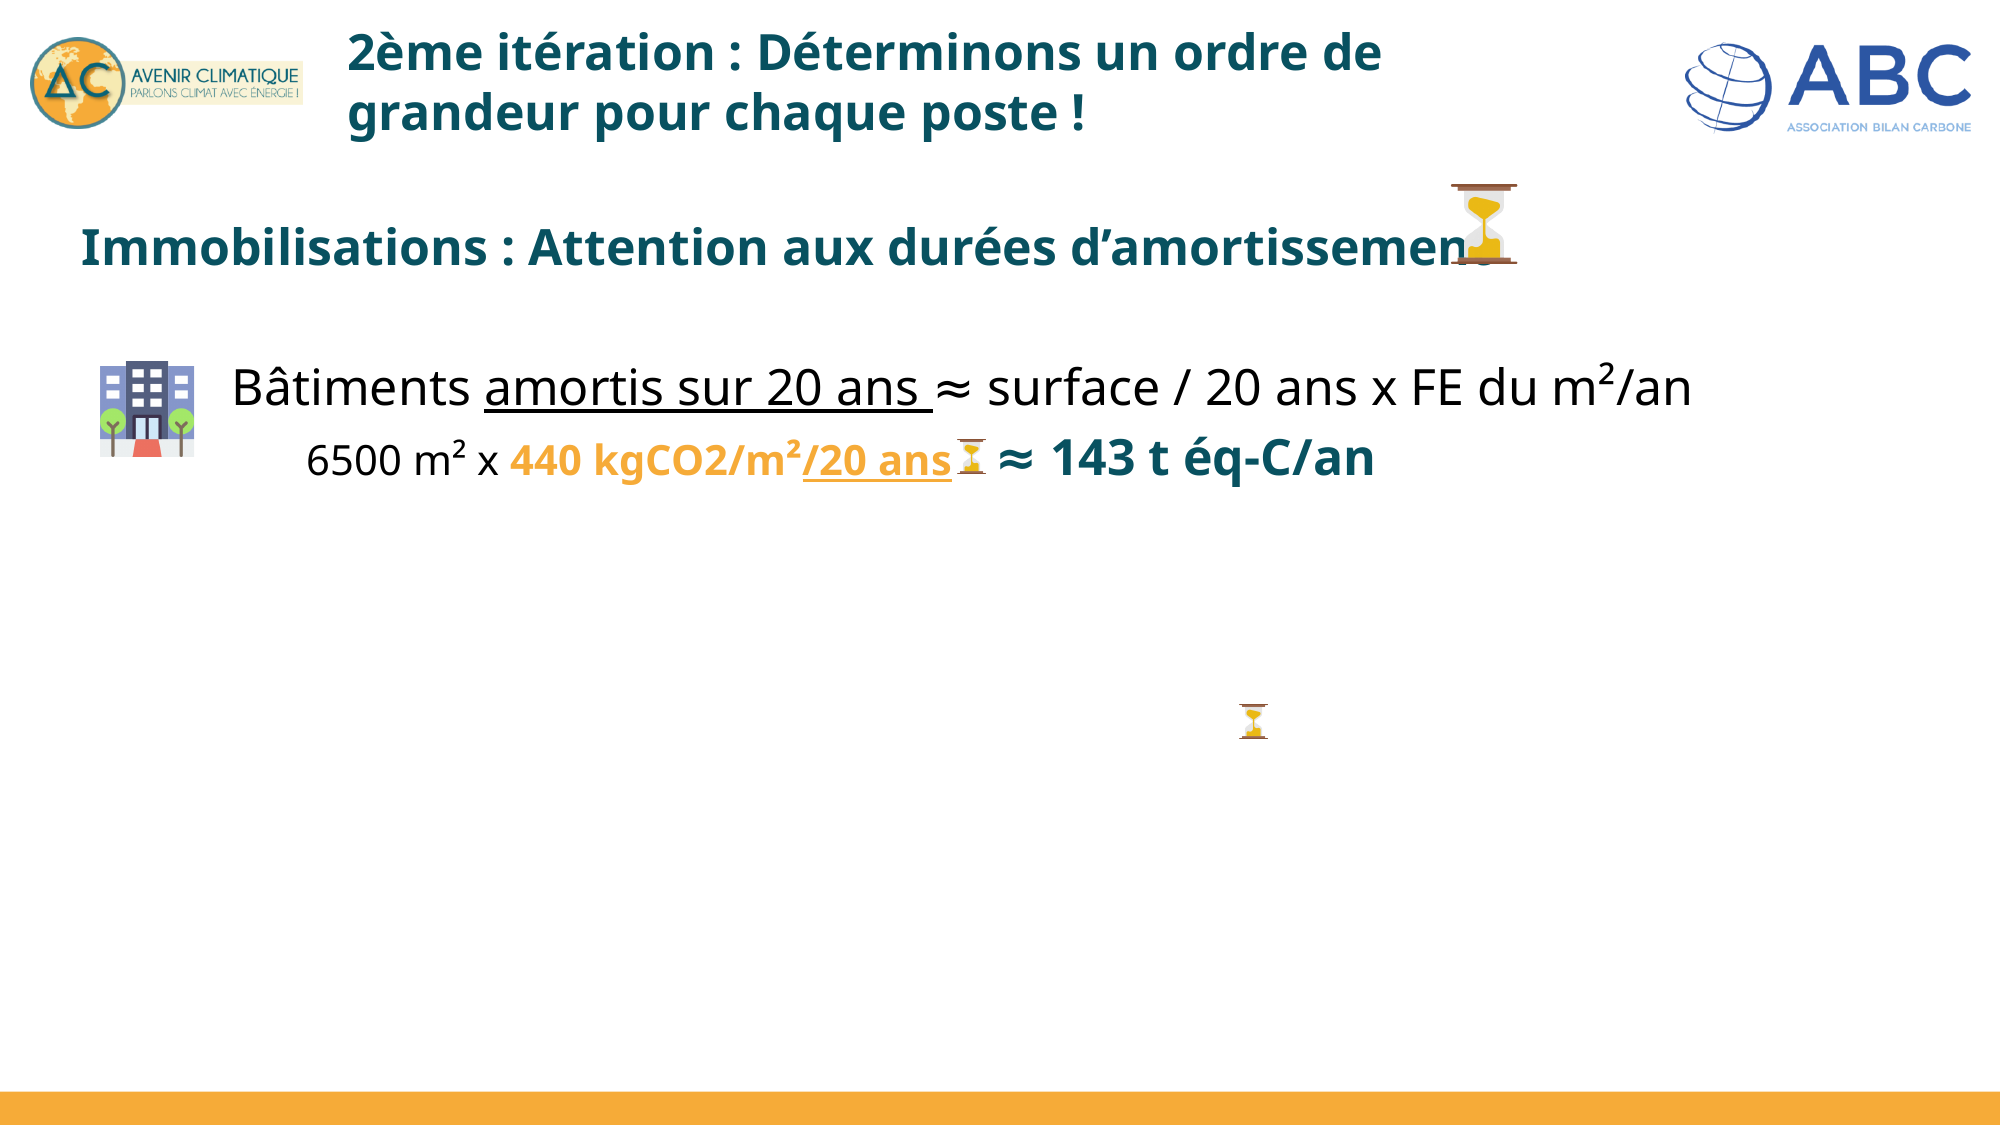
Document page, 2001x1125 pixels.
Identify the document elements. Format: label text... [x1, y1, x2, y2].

picture [1685, 42, 1971, 134]
picture [1235, 703, 1271, 739]
picture [30, 37, 303, 129]
picture [1444, 184, 1524, 264]
picture [954, 438, 990, 474]
title 2ème itération : Déterminons un ordre de grandeur pour chaque poste ! [332, 0, 1532, 161]
picture [99, 361, 195, 457]
list Immobilisations : Attention aux durées d’amortissement Bâtiments amortis sur 20 ans ≈ surface / 20 ans x FE du m²/an 6500 m² x 440 kgCO2/m²/20 ans ≈ 143 t éq-C/an [66, 208, 1900, 1059]
